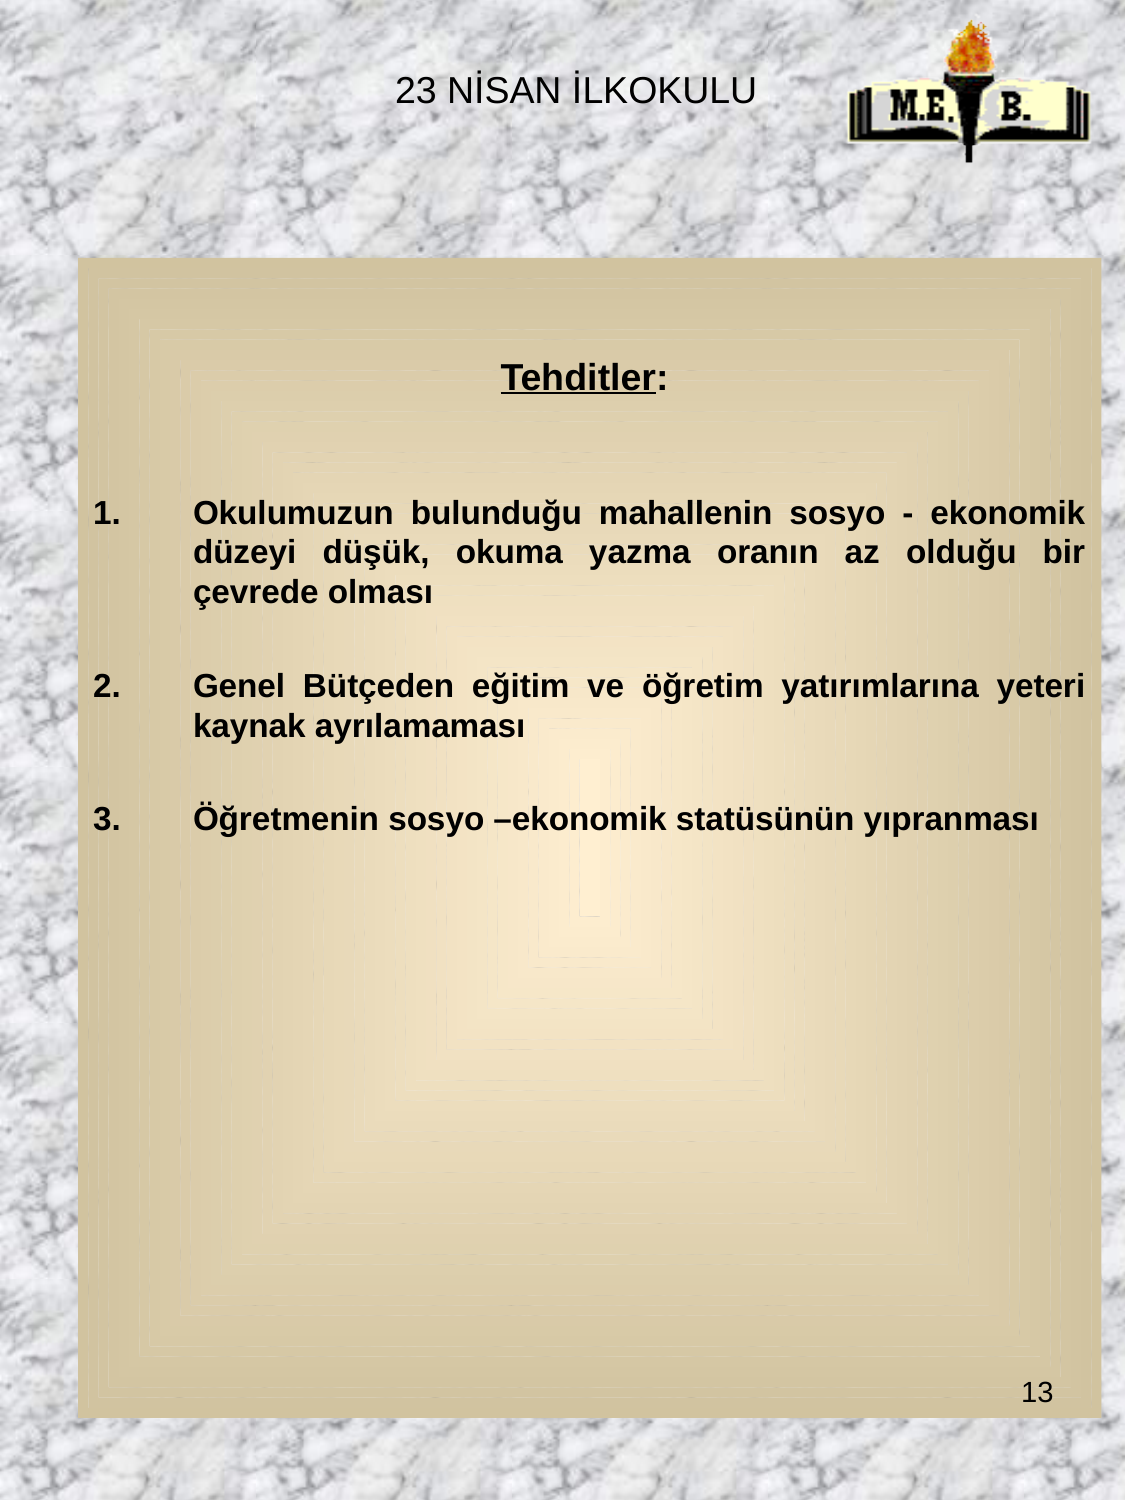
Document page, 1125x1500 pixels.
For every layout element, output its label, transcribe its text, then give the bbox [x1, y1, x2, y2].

picture [0, 0, 1125, 1500]
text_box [324, 0, 1125, 173]
slide_number 13 [806, 1365, 1069, 1471]
list Tehditler: Okulumuzun bulunduğu mahallenin sosyo - ekonomik düzeyi düşük, okuma yazma oranın az olduğu bir çevrede olması Genel Bütçeden eğitim ve öğretim yatırımlarına yeteri kaynak ayrılamaması Öğretmenin sosyo –ekonomik statüsünün yıpranması [77, 257, 1102, 1419]
